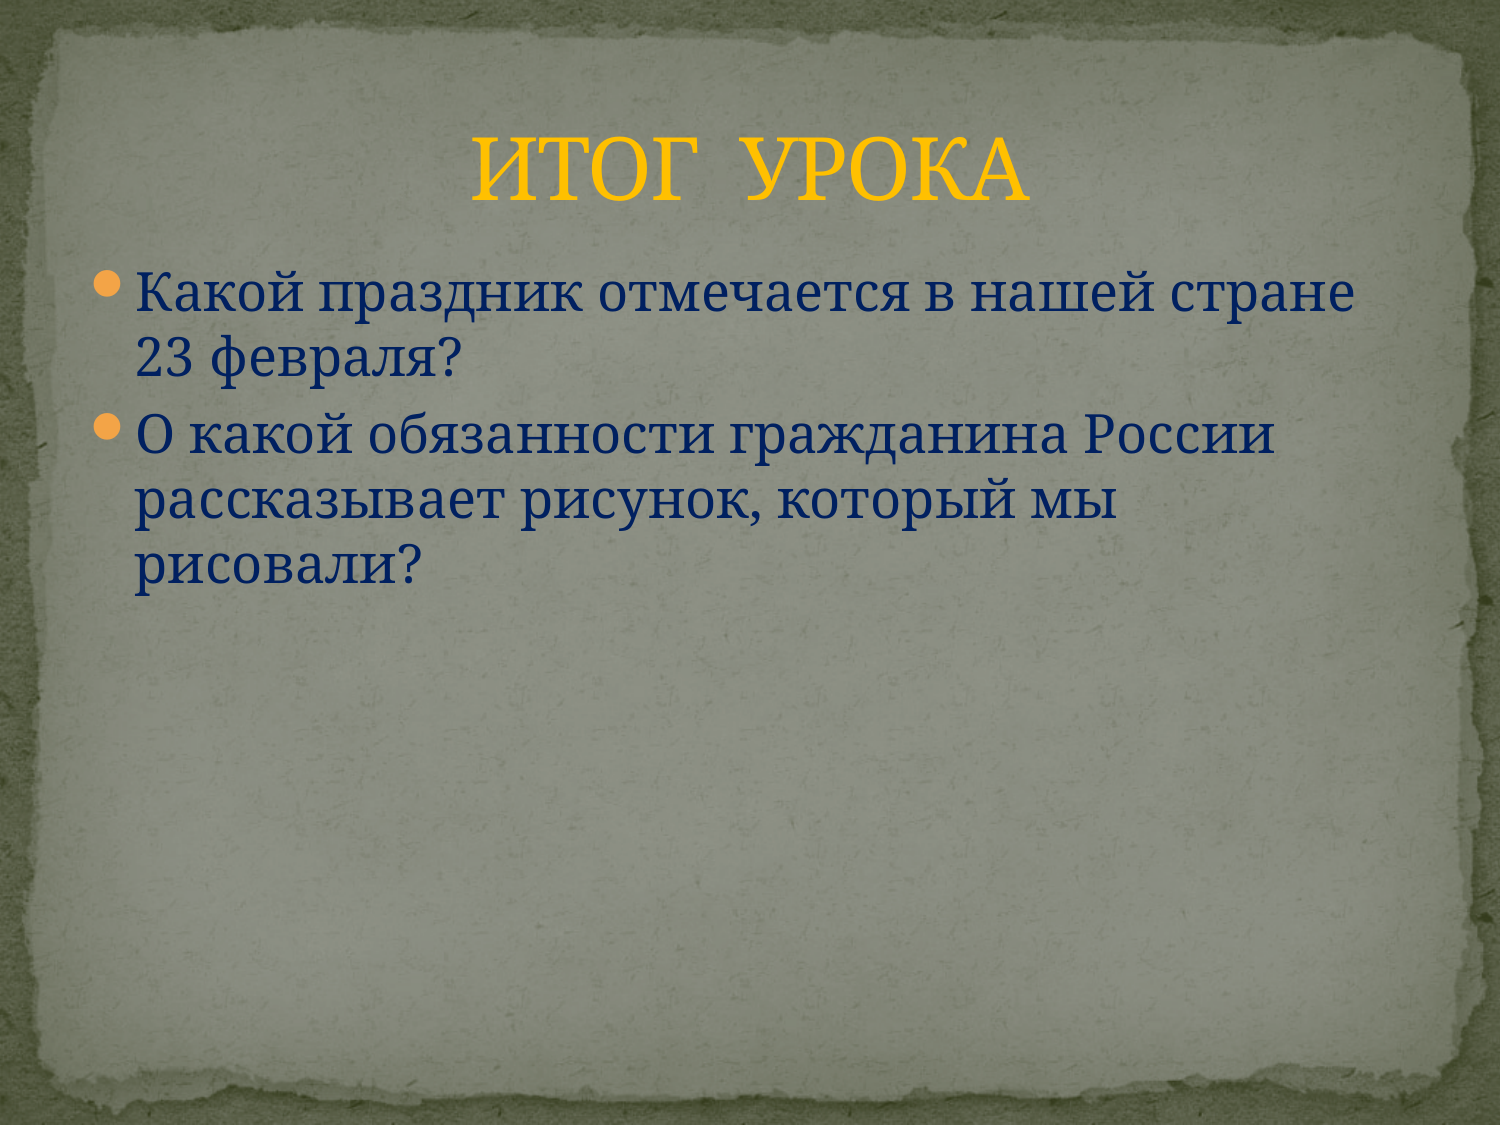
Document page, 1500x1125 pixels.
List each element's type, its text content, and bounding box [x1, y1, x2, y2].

title ИТОГ УРОКА [74, 24, 1425, 225]
list Какой праздник отмечается в нашей стране 23 февраля? О какой обязанности гражданина России рассказывает рисунок, который мы рисовали? [75, 249, 1425, 1000]
